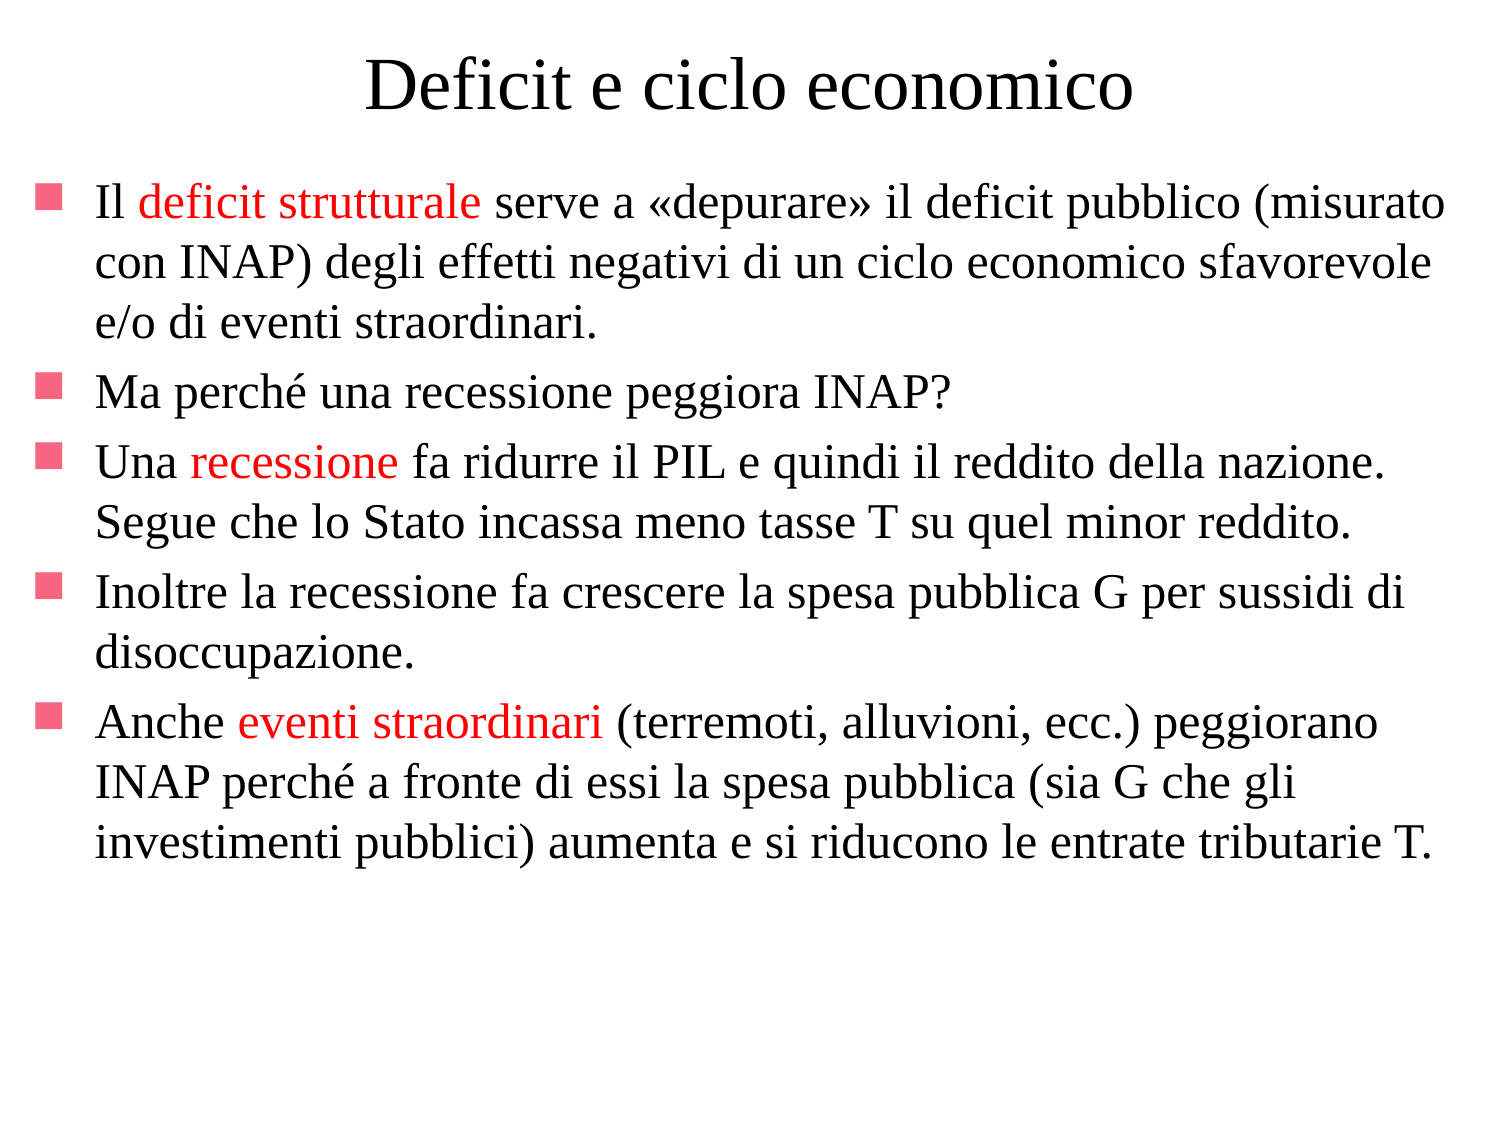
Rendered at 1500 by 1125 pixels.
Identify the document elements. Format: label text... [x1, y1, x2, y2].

title Deficit e ciclo economico [112, 9, 1388, 149]
list Il deficit strutturale serve a «depurare» il deficit pubblico (misurato con INAP) degli effetti negativi di un ciclo economico sfavorevole e/o di eventi straordinari. Ma perché una recessione peggiora INAP? Una recessione fa ridurre il PIL e quindi il reddito della nazione. Segue che lo Stato incassa meno tasse T su quel minor reddito. Inoltre la recessione fa crescere la spesa pubblica G per sussidi di disoccupazione. Anche eventi straordinari (terremoti, alluvioni, ecc.) peggiorano INAP perché a fronte di essi la spesa pubblica (sia G che gli investimenti pubblici) aumenta e si riducono le entrate tributarie T. [23, 160, 1477, 905]
